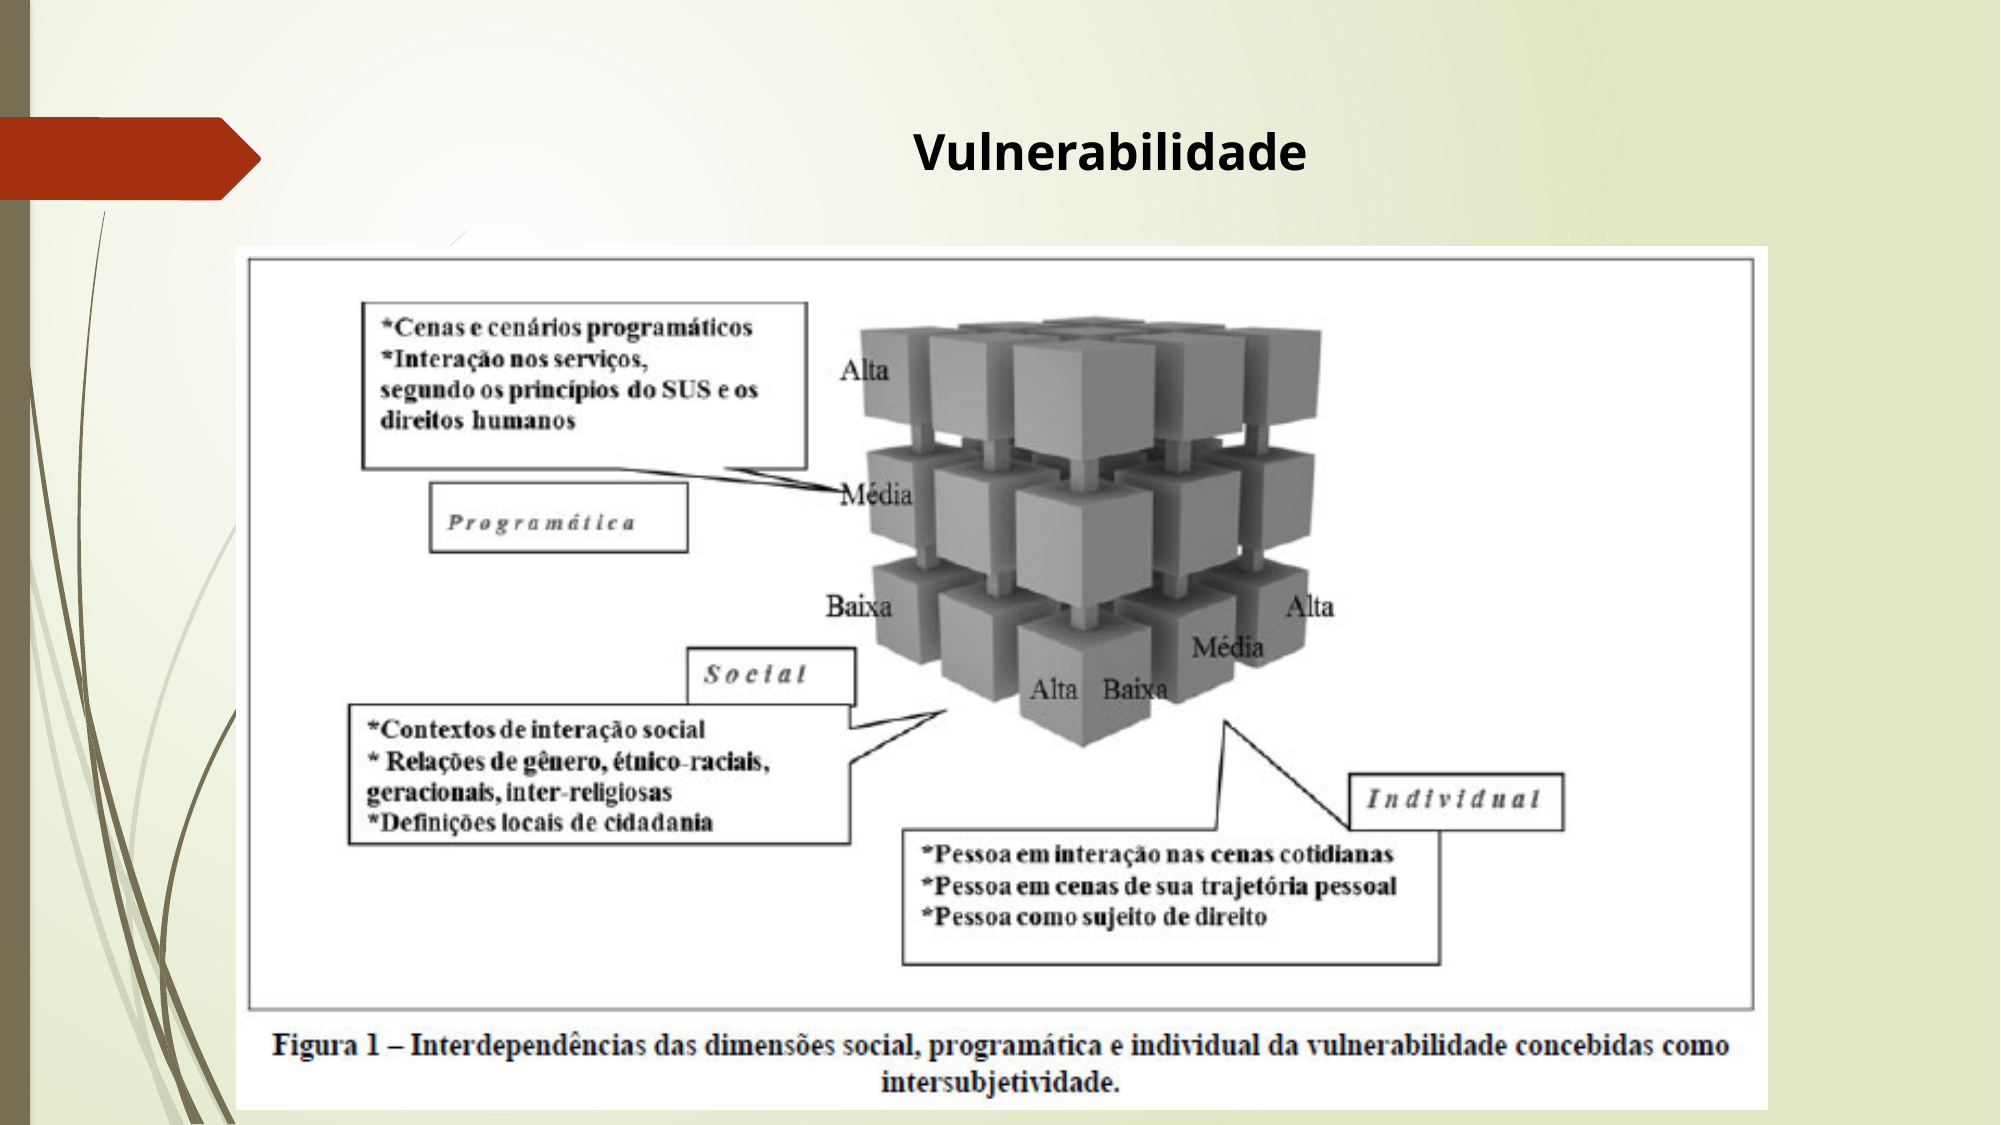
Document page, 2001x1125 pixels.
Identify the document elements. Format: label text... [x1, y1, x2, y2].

text_box Vulnerabilidade [898, 113, 1324, 189]
picture [236, 246, 1768, 1111]
